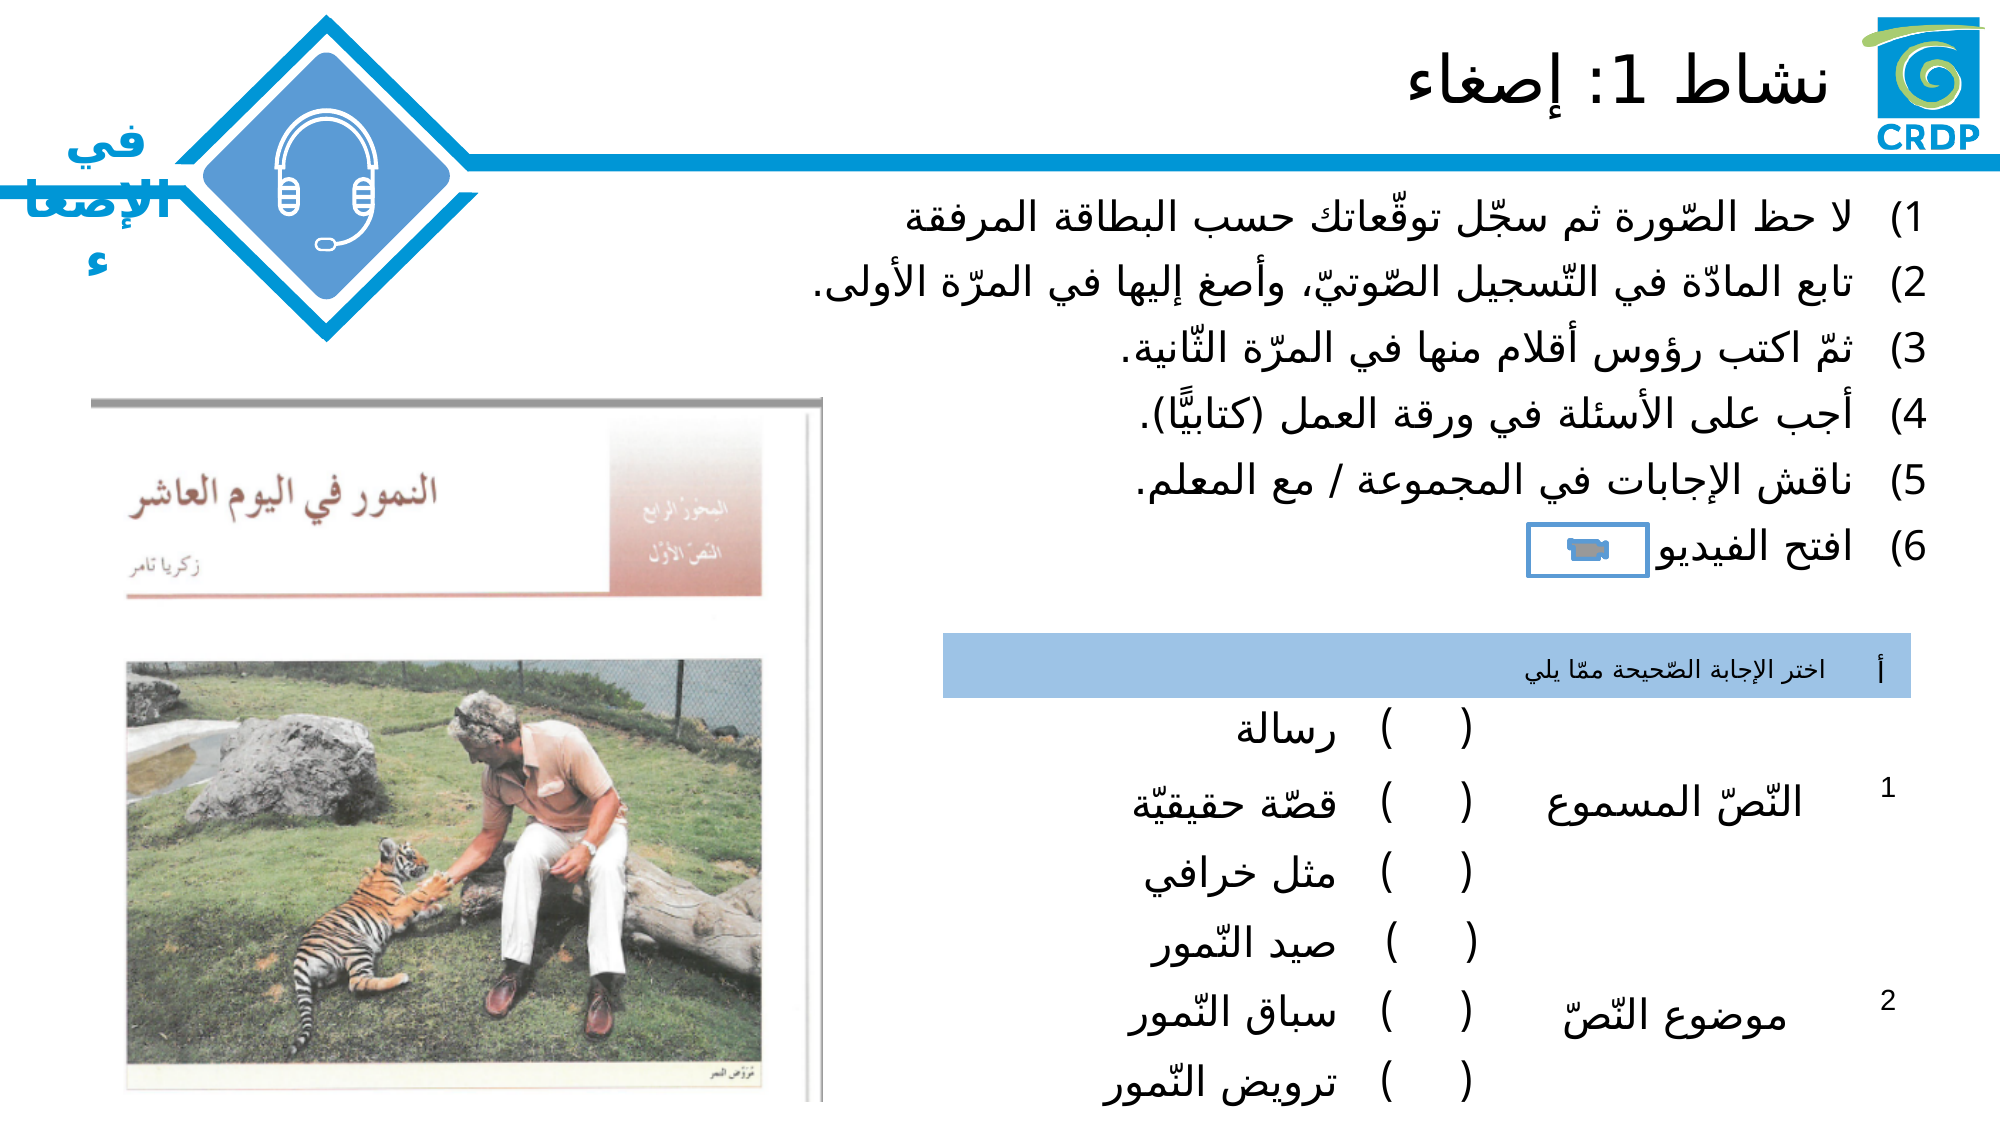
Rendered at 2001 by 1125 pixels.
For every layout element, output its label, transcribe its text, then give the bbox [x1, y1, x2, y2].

list لا حظ الصّورة ثم سجّل توقّعاتك حسب البطاقة المرفقة تابع المادّة في التّسجيل الصّوتيّ، وأصغ إليها في المرّة الأولى. ثمّ اكتب رؤوس أقلام منها في المرّة الثّانية. أجب على الأسئلة في ورقة العمل (كتابيًّا). ناقش الإجابات في المجموعة / مع المعلم. افتح الفيديو هنا [500, 187, 1945, 727]
picture [91, 396, 823, 1102]
picture [1912, 130, 1918, 137]
table_cell ( ) [1353, 772, 1500, 842]
table_header [1353, 633, 1500, 698]
table_cell ( ) [1353, 842, 1500, 911]
table_cell النّصّ المسموع [1500, 698, 1850, 911]
table_header أ [1850, 633, 1911, 698]
picture [1938, 130, 1949, 144]
table_cell ترويض النّمور [943, 1050, 1353, 1120]
table_cell رسالة [943, 698, 1353, 772]
table_header [943, 633, 1353, 698]
table_cell موضوع النّصّ [1500, 911, 1850, 1120]
table_cell سباق النّمور [943, 981, 1353, 1050]
table_cell صيد النّمور [943, 911, 1353, 981]
table_header اختر الإجابة الصّحيحة ممّا يلي [1500, 633, 1850, 698]
table_cell 1 [1850, 698, 1911, 911]
table_cell ( ) [1353, 698, 1500, 772]
table_cell قصّة حقيقيّة [943, 772, 1353, 842]
table_cell ( ) [1353, 981, 1500, 1050]
table_cell 2 [1850, 911, 1911, 1120]
title نشاط 1: إصغاء [500, 26, 1848, 138]
picture [1912, 142, 1918, 150]
picture [1862, 17, 1985, 150]
table_cell ( ) [1353, 1050, 1500, 1120]
text_box [1526, 522, 1650, 578]
table_cell ( ) [1353, 911, 1500, 981]
table_cell مثل خرافي [943, 842, 1353, 911]
